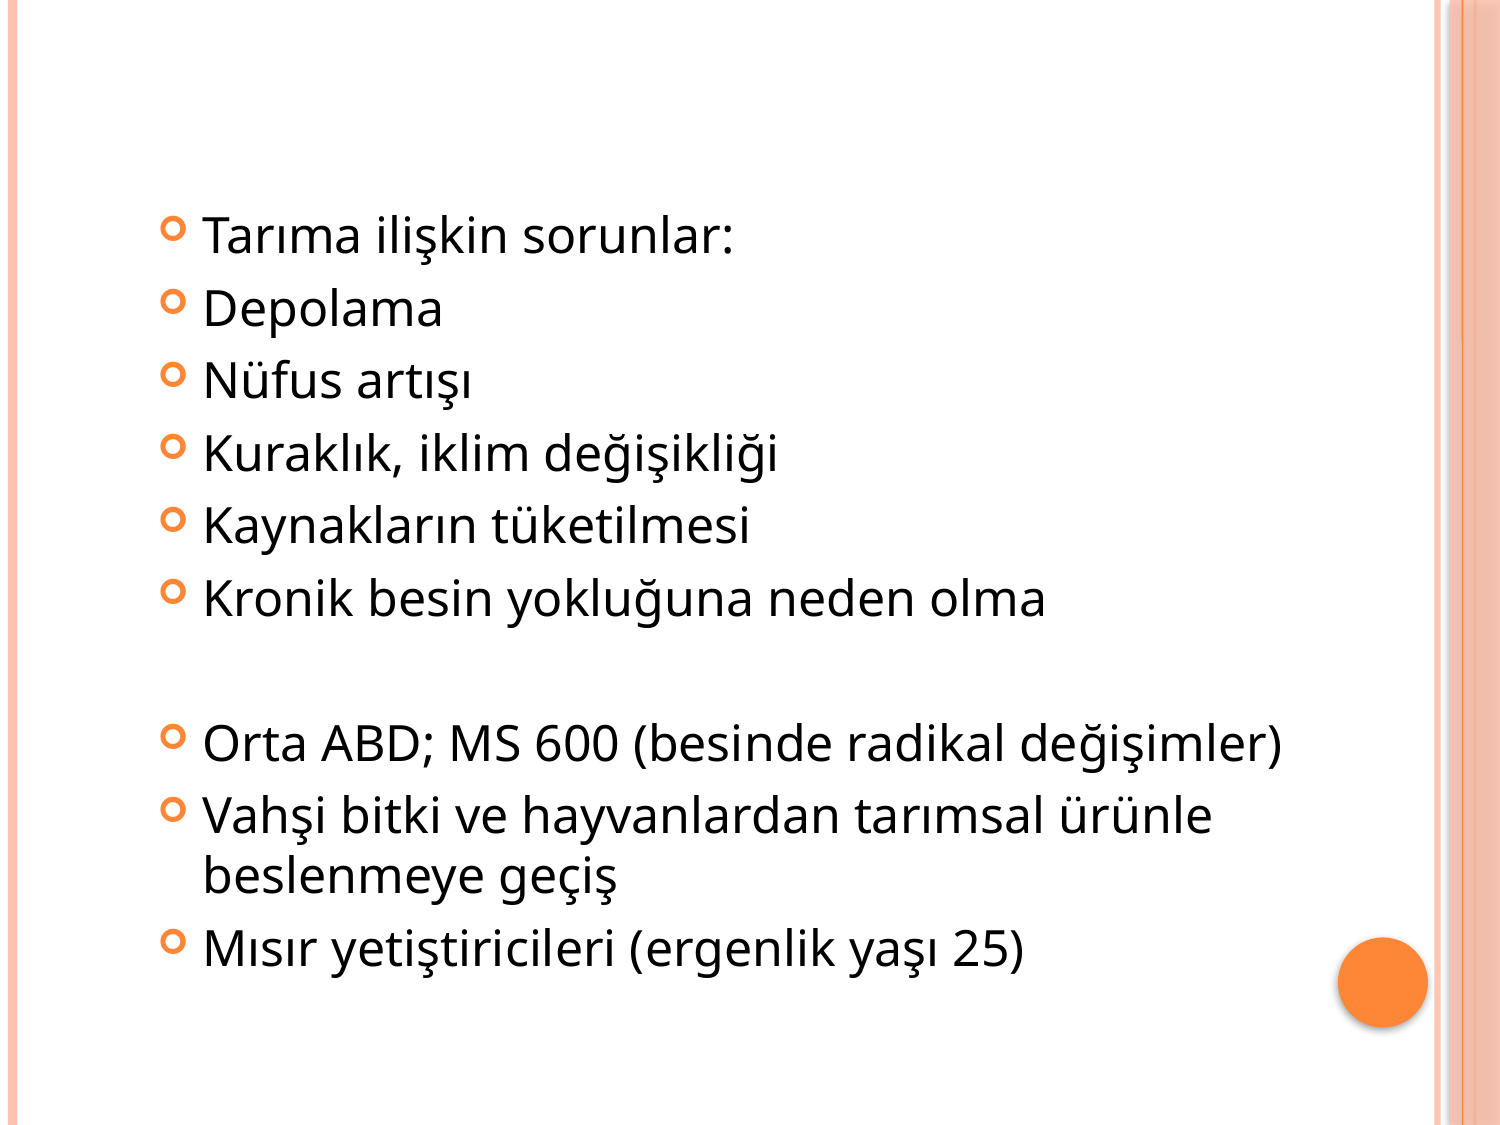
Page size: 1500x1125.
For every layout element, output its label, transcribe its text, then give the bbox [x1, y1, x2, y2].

list Tarıma ilişkin sorunlar: Depolama Nüfus artışı Kuraklık, iklim değişikliği Kaynakların tüketilmesi Kronik besin yokluğuna neden olma Orta ABD; MS 600 (besinde radikal değişimler) Vahşi bitki ve hayvanlardan tarımsal ürünle beslenmeye geçiş Mısır yetiştiricileri (ergenlik yaşı 25) [143, 196, 1359, 1005]
